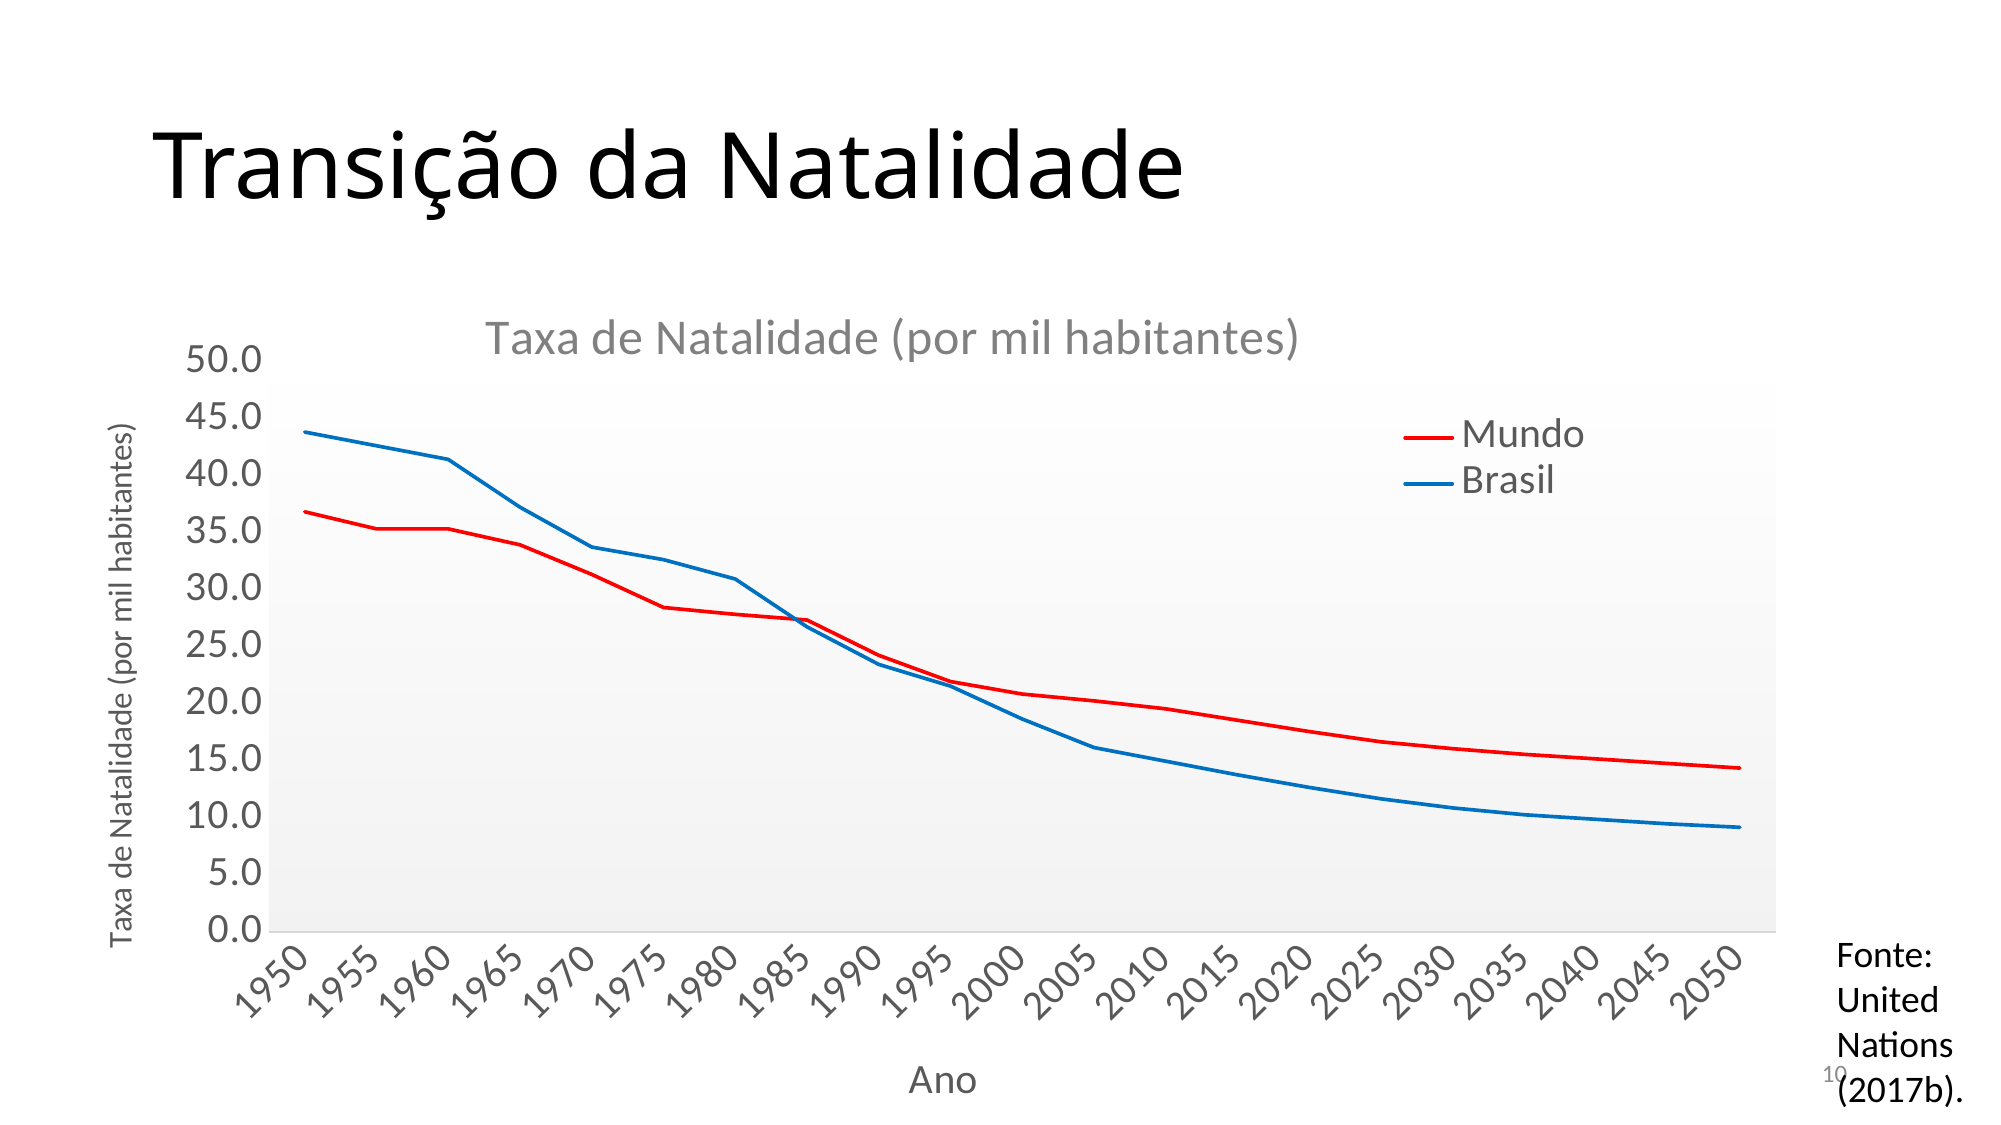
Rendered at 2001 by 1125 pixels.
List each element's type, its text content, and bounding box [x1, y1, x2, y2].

text_box Fonte: United Nations (2017b). [1821, 922, 2000, 1118]
slide_number 10 [1788, 1042, 1863, 1103]
chart [0, 277, 1788, 1120]
title Transição da Natalidade [137, 59, 1863, 278]
